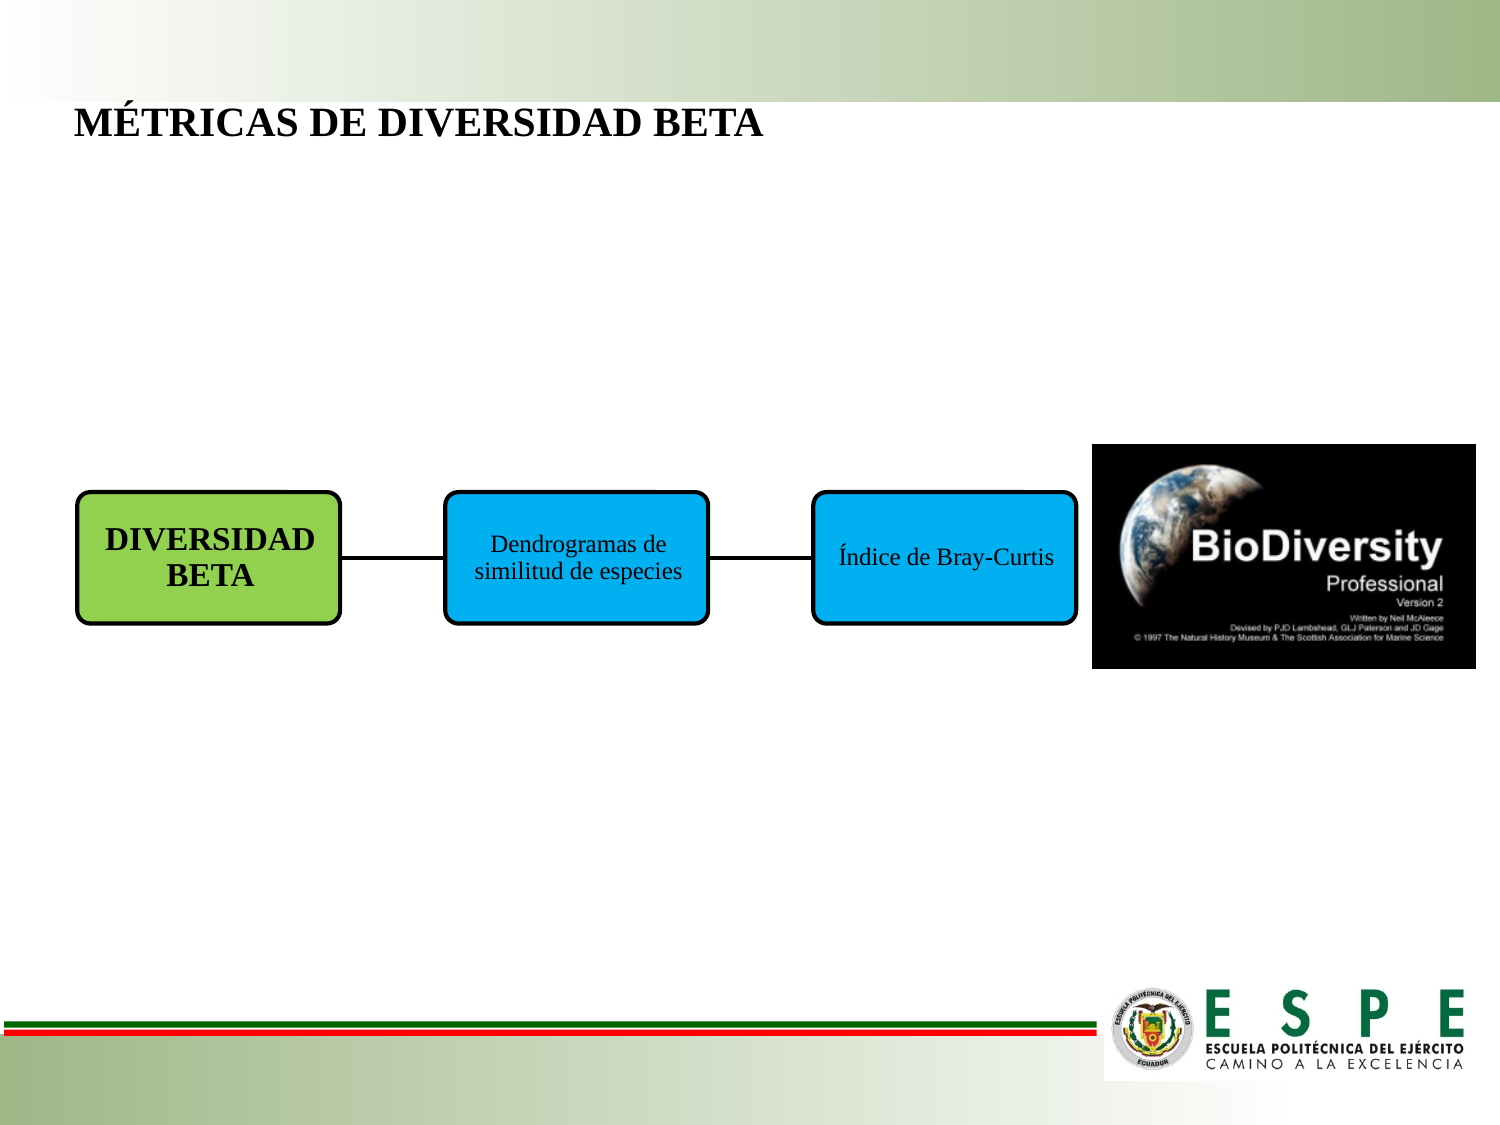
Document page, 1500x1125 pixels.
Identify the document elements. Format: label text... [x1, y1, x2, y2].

picture [1092, 444, 1476, 669]
text_box MÉTRICAS DE DIVERSIDAD BETA [59, 86, 999, 152]
picture [1104, 976, 1483, 1081]
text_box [76, 361, 1077, 755]
